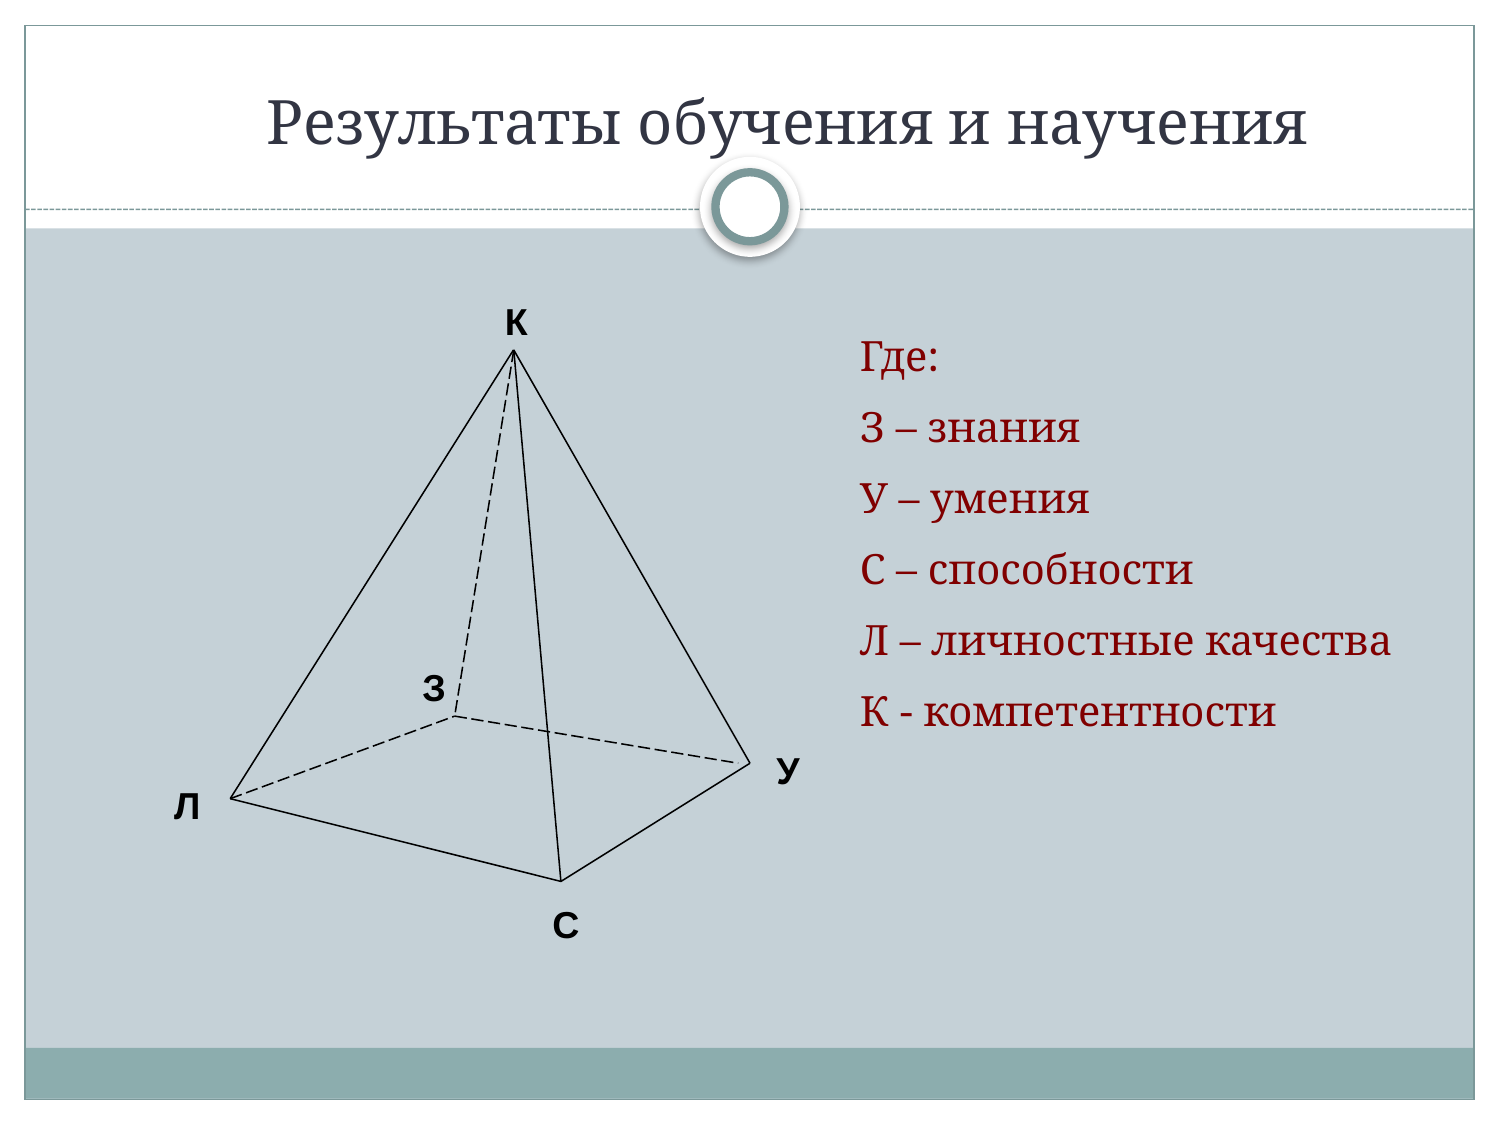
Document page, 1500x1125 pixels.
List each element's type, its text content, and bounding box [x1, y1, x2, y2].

text_box С [537, 893, 597, 953]
text_box Л [159, 774, 219, 835]
text_box У [761, 739, 821, 800]
text_box З [407, 656, 490, 717]
list Где: З – знания У – умения С – способности Л – личностные качества К - компетентности [35, 234, 1465, 1008]
title Результаты обучения и научения [75, 75, 1500, 164]
